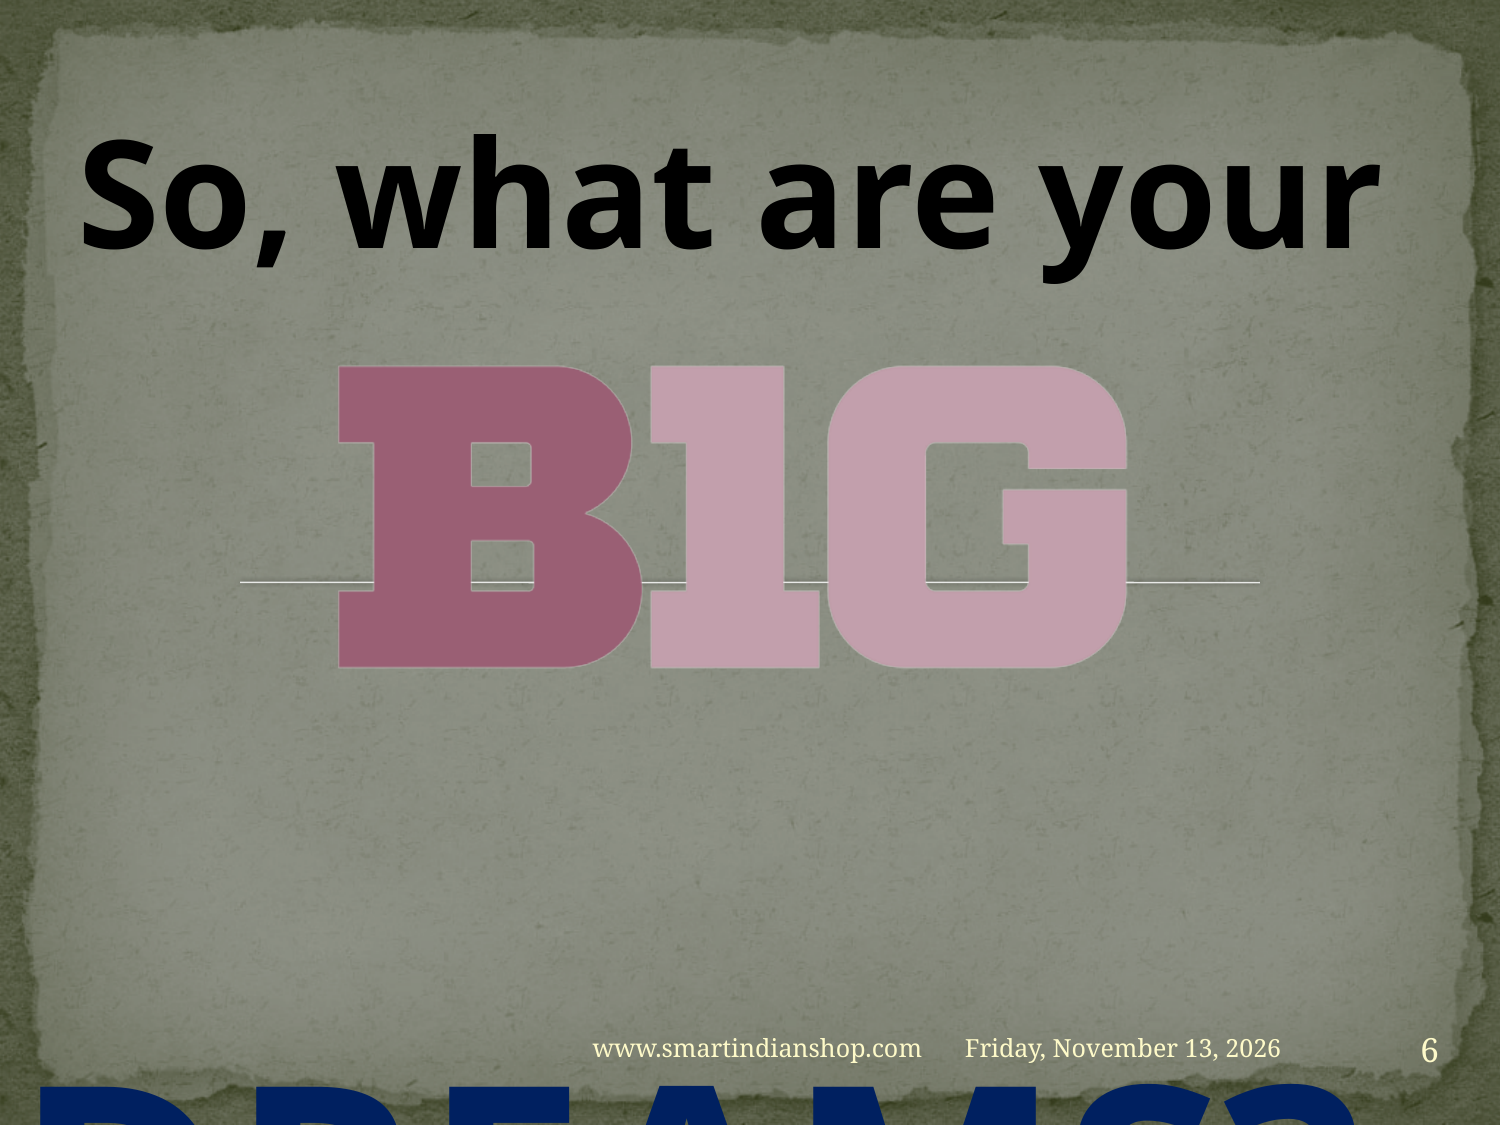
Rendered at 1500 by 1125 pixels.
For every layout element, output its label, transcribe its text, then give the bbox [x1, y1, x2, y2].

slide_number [950, 1017, 1375, 1081]
text_box DREAMS? [0, 704, 1500, 1125]
slide_number 6 [1379, 1014, 1480, 1089]
text_box So, what are your [0, 91, 1500, 287]
picture [339, 364, 1129, 670]
footer www.smartindianshop.com [350, 1017, 938, 1081]
